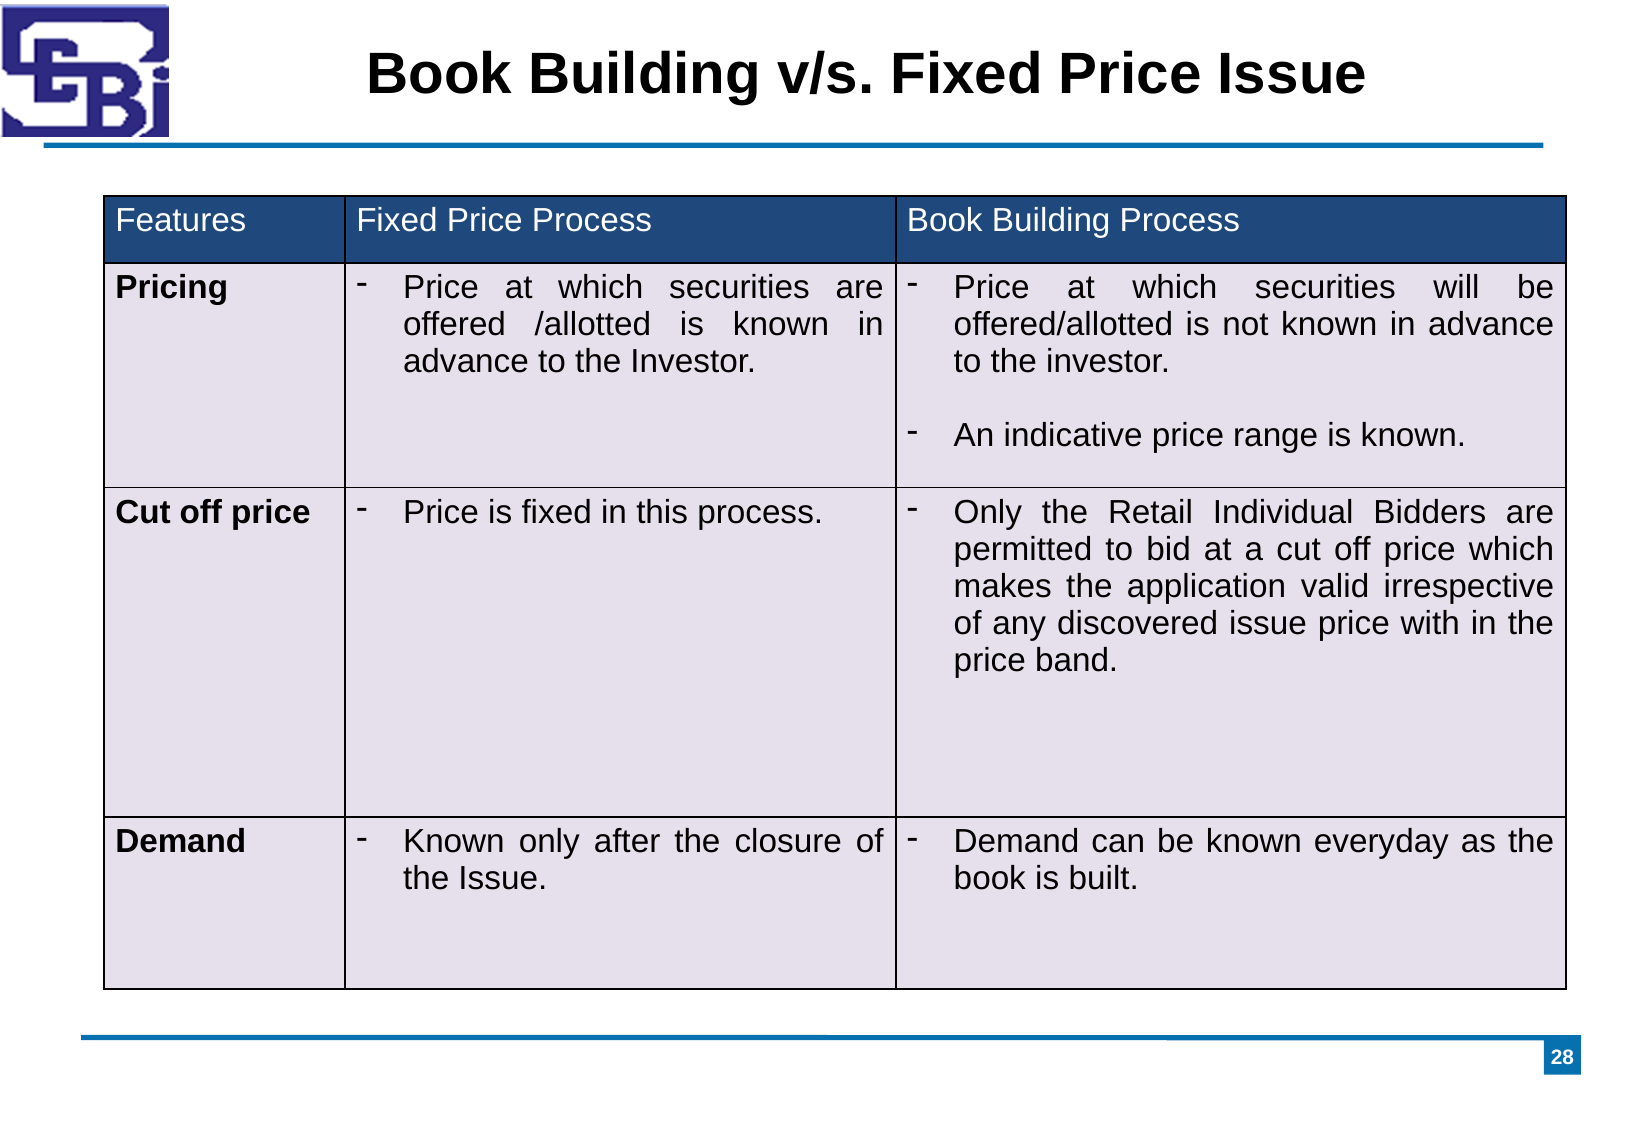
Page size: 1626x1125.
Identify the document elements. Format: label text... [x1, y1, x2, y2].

table_header Fixed Price Process [346, 197, 895, 262]
table_header Features [105, 197, 344, 262]
table_cell Price at which securities are offered /allotted is known in advance to the Investor. [346, 264, 895, 487]
table_cell Price at which securities will be offered/allotted is not known in advance to the investor. An indicative price range is known. [897, 264, 1565, 487]
table_cell Price is fixed in this process. [346, 488, 895, 816]
table_cell Only the Retail Individual Bidders are permitted to bid at a cut off price which makes the application valid irrespective of any discovered issue price with in the price band. [897, 488, 1565, 816]
table_cell Cut off price [105, 488, 344, 816]
table_header Book Building Process [897, 197, 1565, 262]
text_box 28 [1543, 1037, 1581, 1075]
table_cell Demand [105, 818, 344, 988]
table_cell Demand can be known everyday as the book is built. [897, 818, 1565, 988]
table_cell Known only after the closure of the Issue. [346, 818, 895, 988]
picture [0, 4, 170, 137]
table_cell Pricing [105, 264, 344, 487]
text_box Book Building v/s. Fixed Price Issue [269, 27, 1466, 113]
